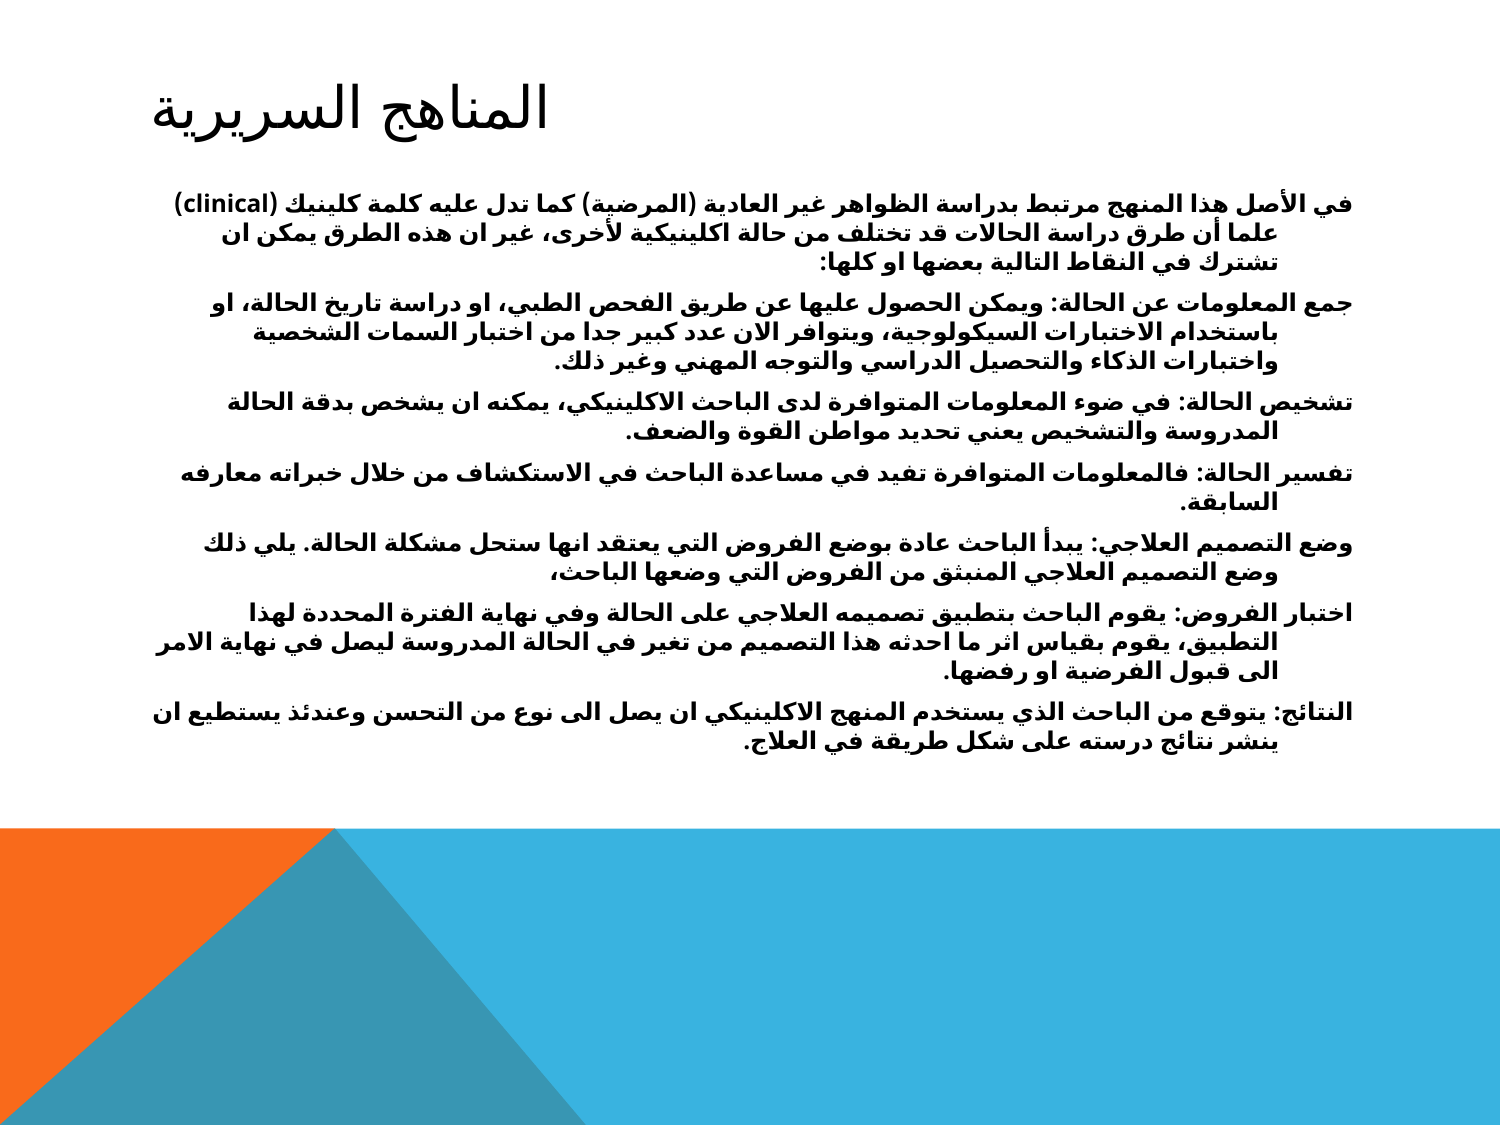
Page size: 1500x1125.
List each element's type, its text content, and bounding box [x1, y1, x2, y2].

list في الأصل هذا المنهج مرتبط بدراسة الظواهر غير العادية (المرضية) كما تدل عليه كلمة كلينيك (clinical) علما أن طرق دراسة الحالات قد تختلف من حالة اكلينيكية لأخرى، غير ان هذه الطرق يمكن ان تشترك في النقاط التالية بعضها او كلها: جمع المعلومات عن الحالة: ويمكن الحصول عليها عن طريق الفحص الطبي، او دراسة تاريخ الحالة، او باستخدام الاختبارات السيكولوجية، ويتوافر الان عدد كبير جدا من اختبار السمات الشخصية واختبارات الذكاء والتحصيل الدراسي والتوجه المهني وغير ذلك. تشخيص الحالة: في ضوء المعلومات المتوافرة لدى الباحث الاكلينيكي، يمكنه ان يشخص بدقة الحالة المدروسة والتشخيص يعني تحديد مواطن القوة والضعف. تفسير الحالة: فالمعلومات المتوافرة تفيد في مساعدة الباحث في الاستكشاف من خلال خبراته معارفه السابقة. وضع التصميم العلاجي: يبدأ الباحث عادة بوضع الفروض التي يعتقد انها ستحل مشكلة الحالة. يلي ذلك وضع التصميم العلاجي المنبثق من الفروض التي وضعها الباحث، اختبار الفروض: يقوم الباحث بتطبيق تصميمه العلاجي على الحالة وفي نهاية الفترة المحددة لهذا التطبيق، يقوم بقياس اثر ما احدثه هذا التصميم من تغير في الحالة المدروسة ليصل في نهاية الامر الى قبول الفرضية او رفضها. النتائج: يتوقع من الباحث الذي يستخدم المنهج الاكلينيكي ان يصل الى نوع من التحسن وعندئذ يستطيع ان ينشر نتائج درسته على شكل طريقة في العلاج. [135, 180, 1369, 768]
title المناهج السريرية [135, 60, 1369, 150]
